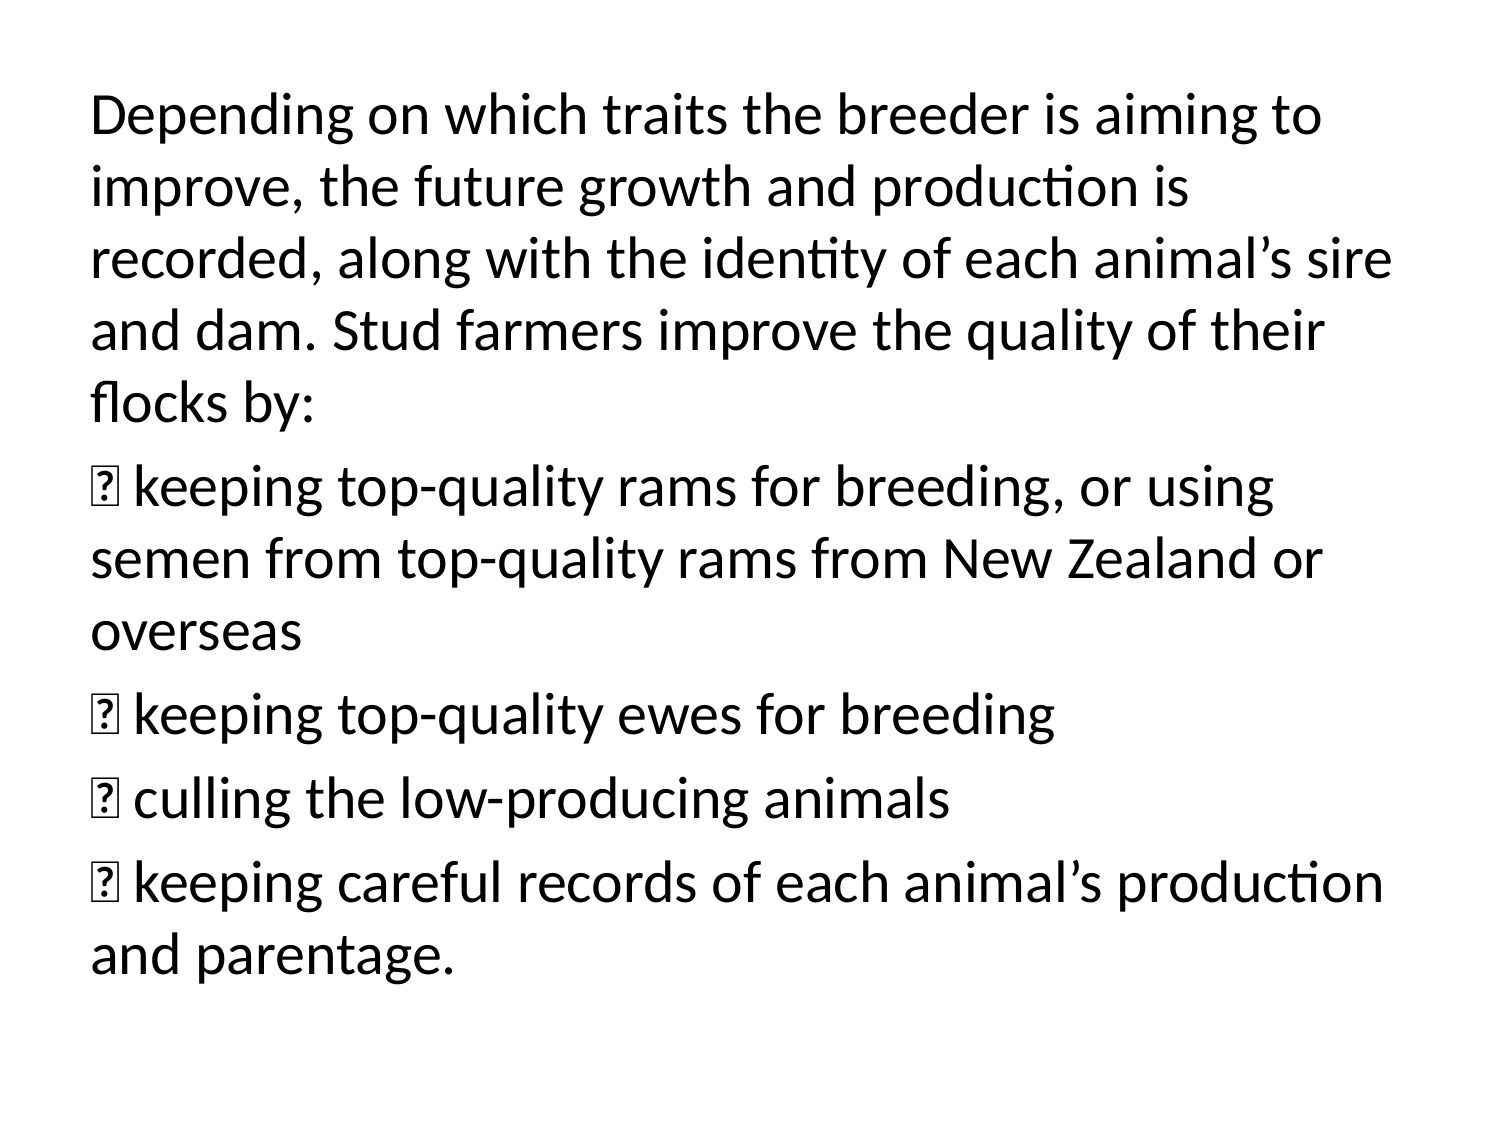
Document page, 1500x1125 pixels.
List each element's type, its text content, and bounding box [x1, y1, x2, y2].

list Depending on which traits the breeder is aiming to improve, the future growth and production is recorded, along with the identity of each animal’s sire and dam. Stud farmers improve the quality of their flocks by:  keeping top-quality rams for breeding, or using semen from top-quality rams from New Zealand or overseas  keeping top-quality ewes for breeding  culling the low-producing animals  keeping careful records of each animal’s production and parentage. [75, 66, 1425, 1004]
